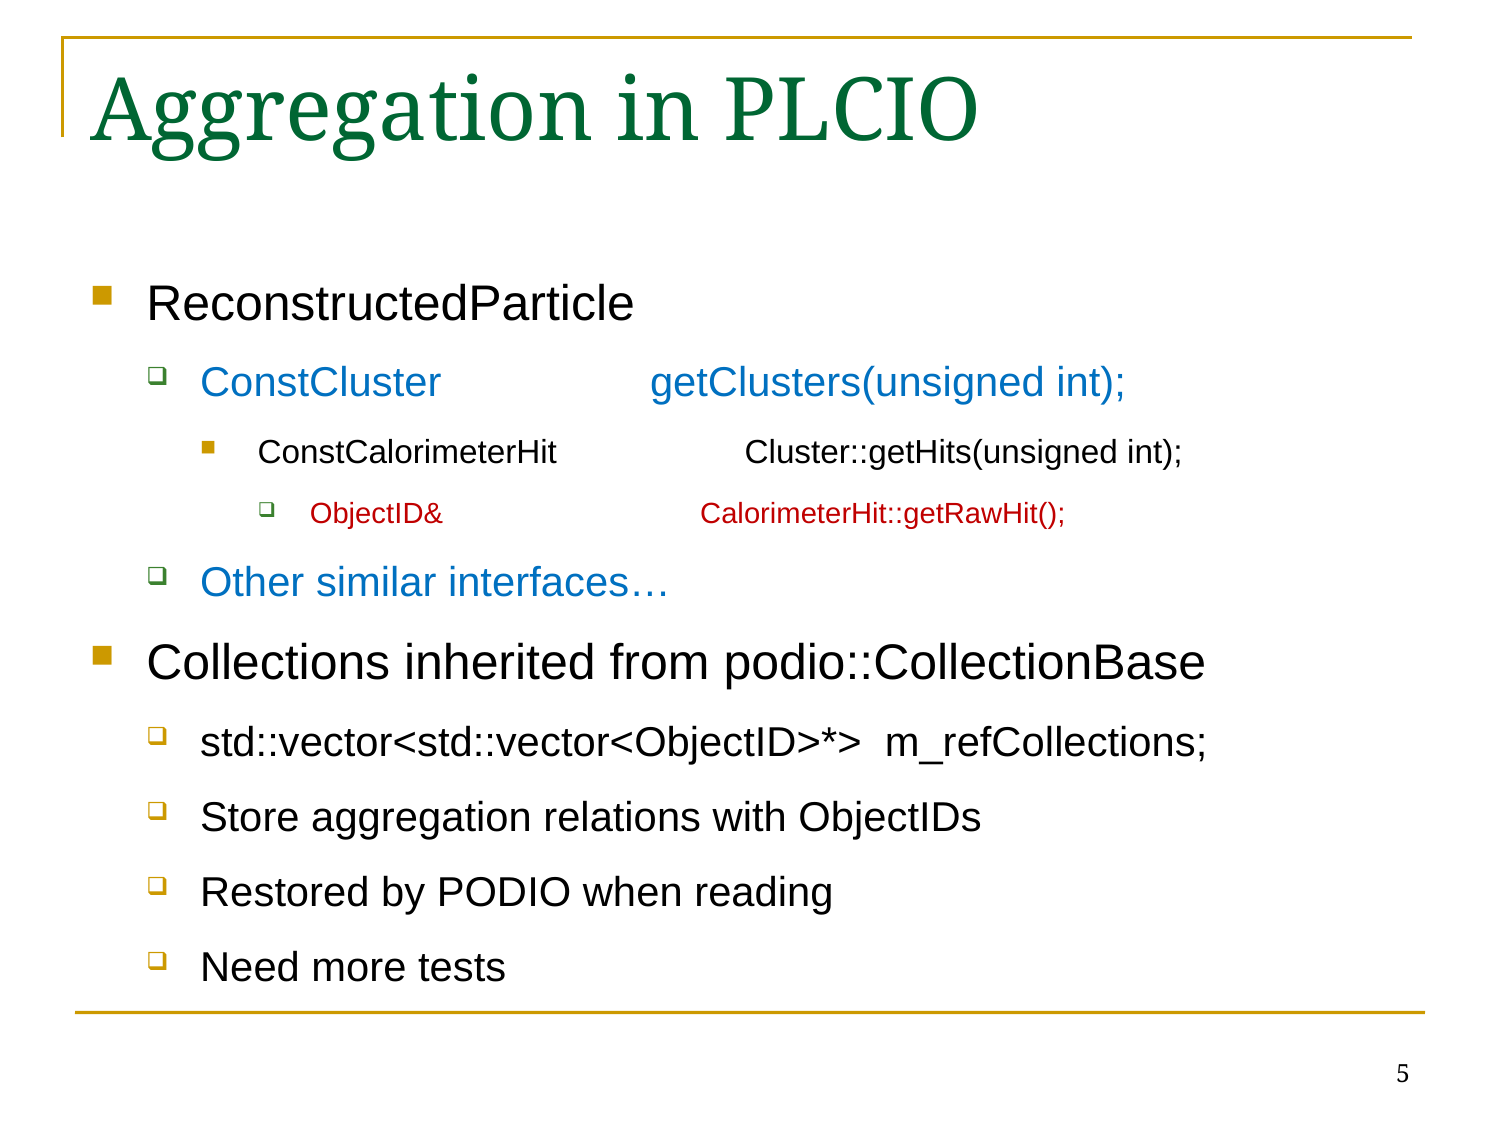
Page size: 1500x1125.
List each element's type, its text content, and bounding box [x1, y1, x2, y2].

slide_number 5 [1074, 1023, 1426, 1100]
list ReconstructedParticle ConstCluster getClusters(unsigned int); ConstCalorimeterHit Cluster::getHits(unsigned int); ObjectID& CalorimeterHit::getRawHit(); Other similar interfaces… Collections inherited from podio::CollectionBase std::vector<std::vector<ObjectID>*> m_refCollections; Store aggregation relations with ObjectIDs Restored by PODIO when reading Need more tests [74, 262, 1426, 1006]
title Aggregation in PLCIO [74, 45, 1426, 233]
